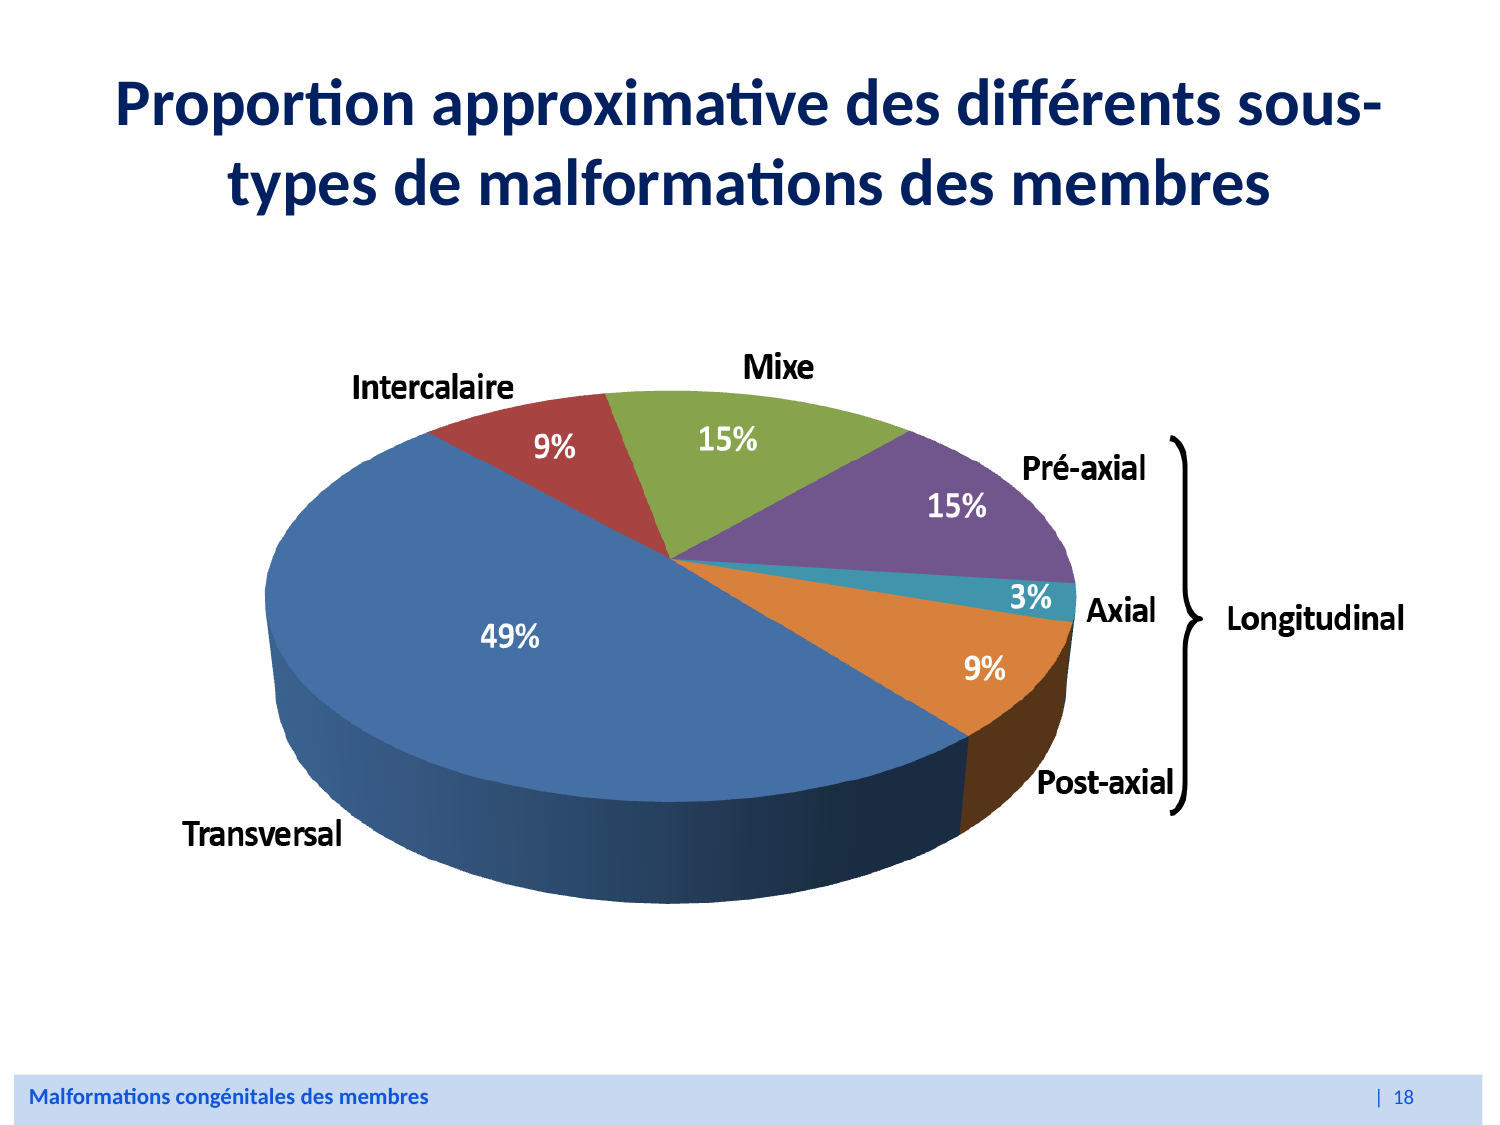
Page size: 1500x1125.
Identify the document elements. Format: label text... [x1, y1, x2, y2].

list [134, 300, 1426, 941]
title Proportion approximative des différents sous-types de malformations des membres [75, 45, 1425, 233]
text_box Malformations congénitales des membres | 18 [14, 1074, 1483, 1125]
